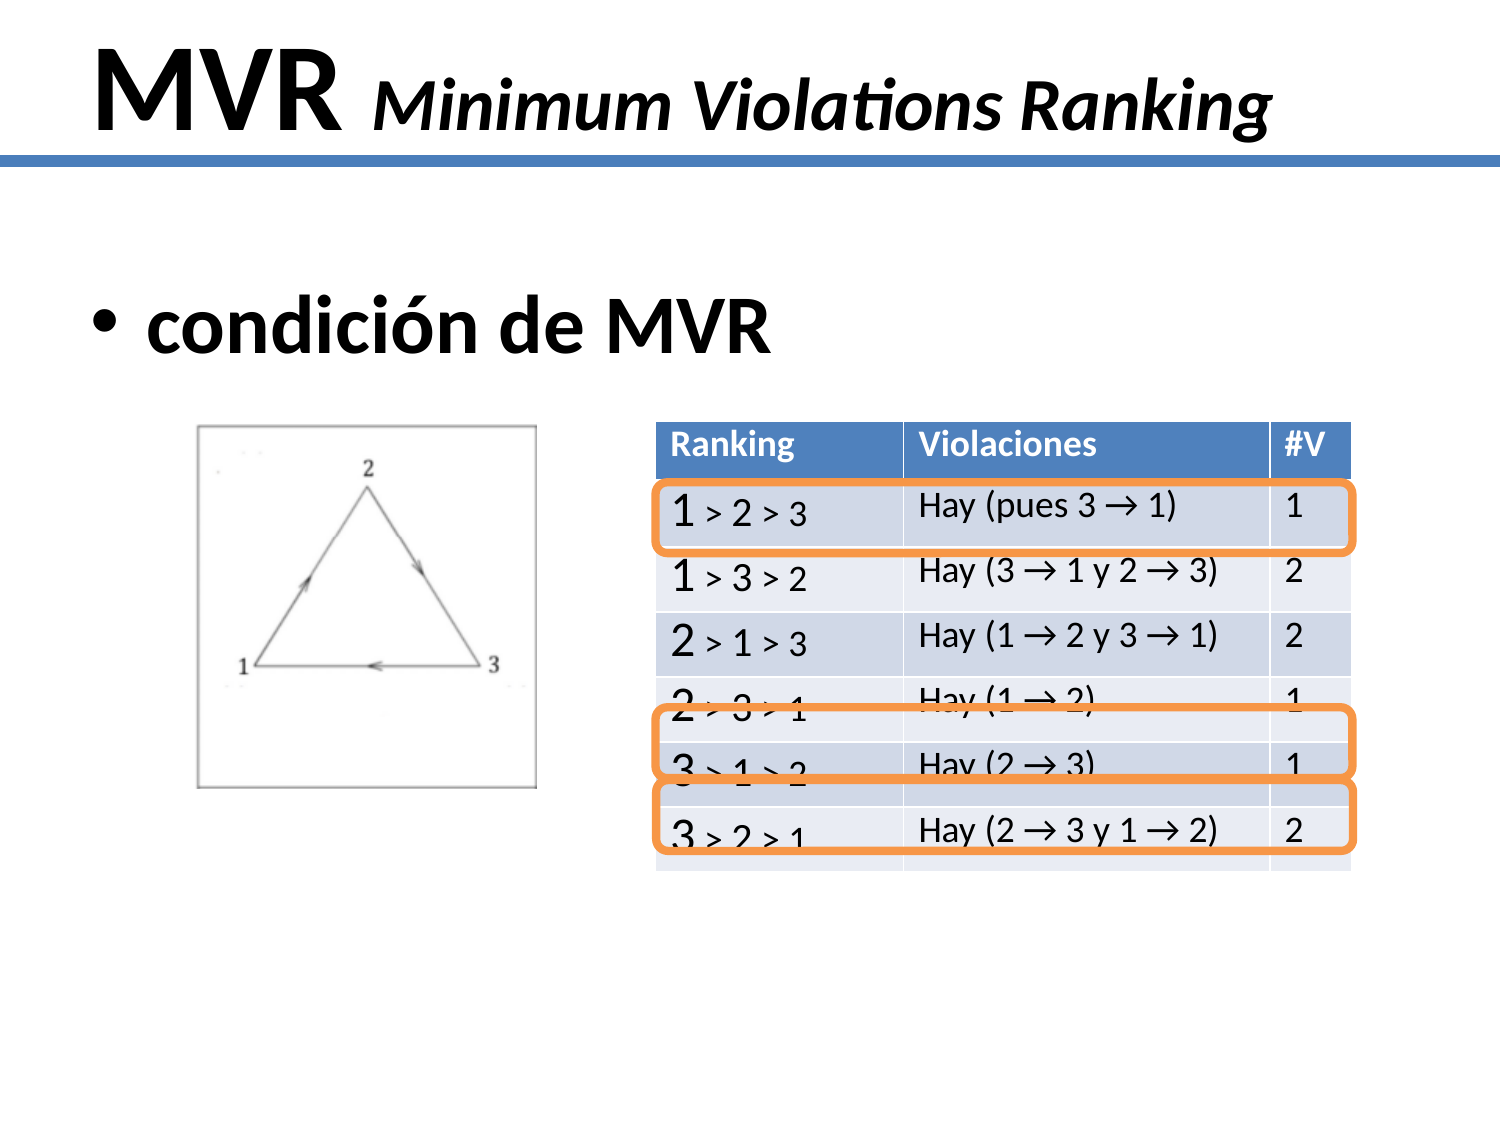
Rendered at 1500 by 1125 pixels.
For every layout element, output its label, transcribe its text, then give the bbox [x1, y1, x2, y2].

list condición de MVR [75, 262, 1425, 1005]
title MVR Minimum Violations Ranking [75, 0, 1425, 161]
picture [194, 423, 538, 789]
